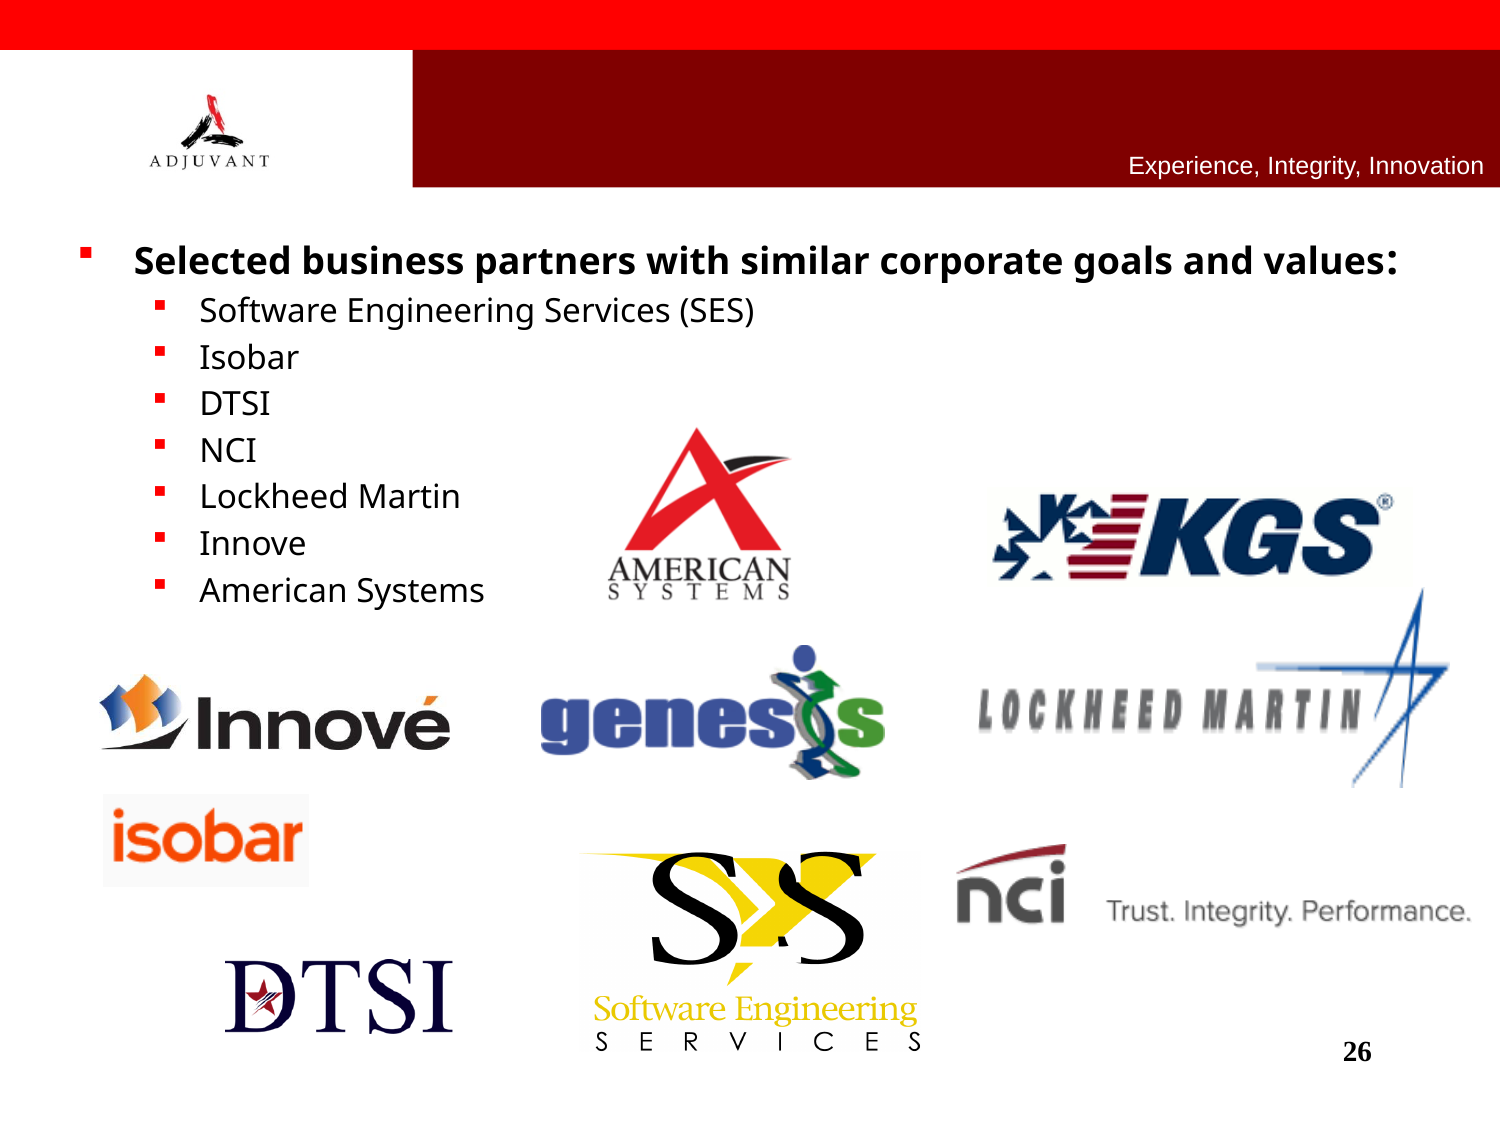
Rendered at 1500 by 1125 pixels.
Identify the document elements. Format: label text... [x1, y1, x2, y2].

text_box [0, 0, 1500, 49]
picture [99, 674, 451, 751]
list Selected business partners with similar corporate goals and values: Software Engineering Services (SES) Isobar DTSI NCI Lockheed Martin Innove American Systems [62, 224, 1463, 1076]
text_box Experience, Integrity, Innovation [413, 49, 1500, 188]
picture [956, 844, 1473, 930]
picture [103, 794, 309, 887]
picture [593, 405, 809, 621]
picture [205, 944, 471, 1047]
picture [977, 487, 1451, 788]
text_box [0, 49, 413, 188]
picture [579, 851, 921, 1052]
slide_number 26 [1074, 1024, 1388, 1101]
picture [540, 645, 886, 780]
